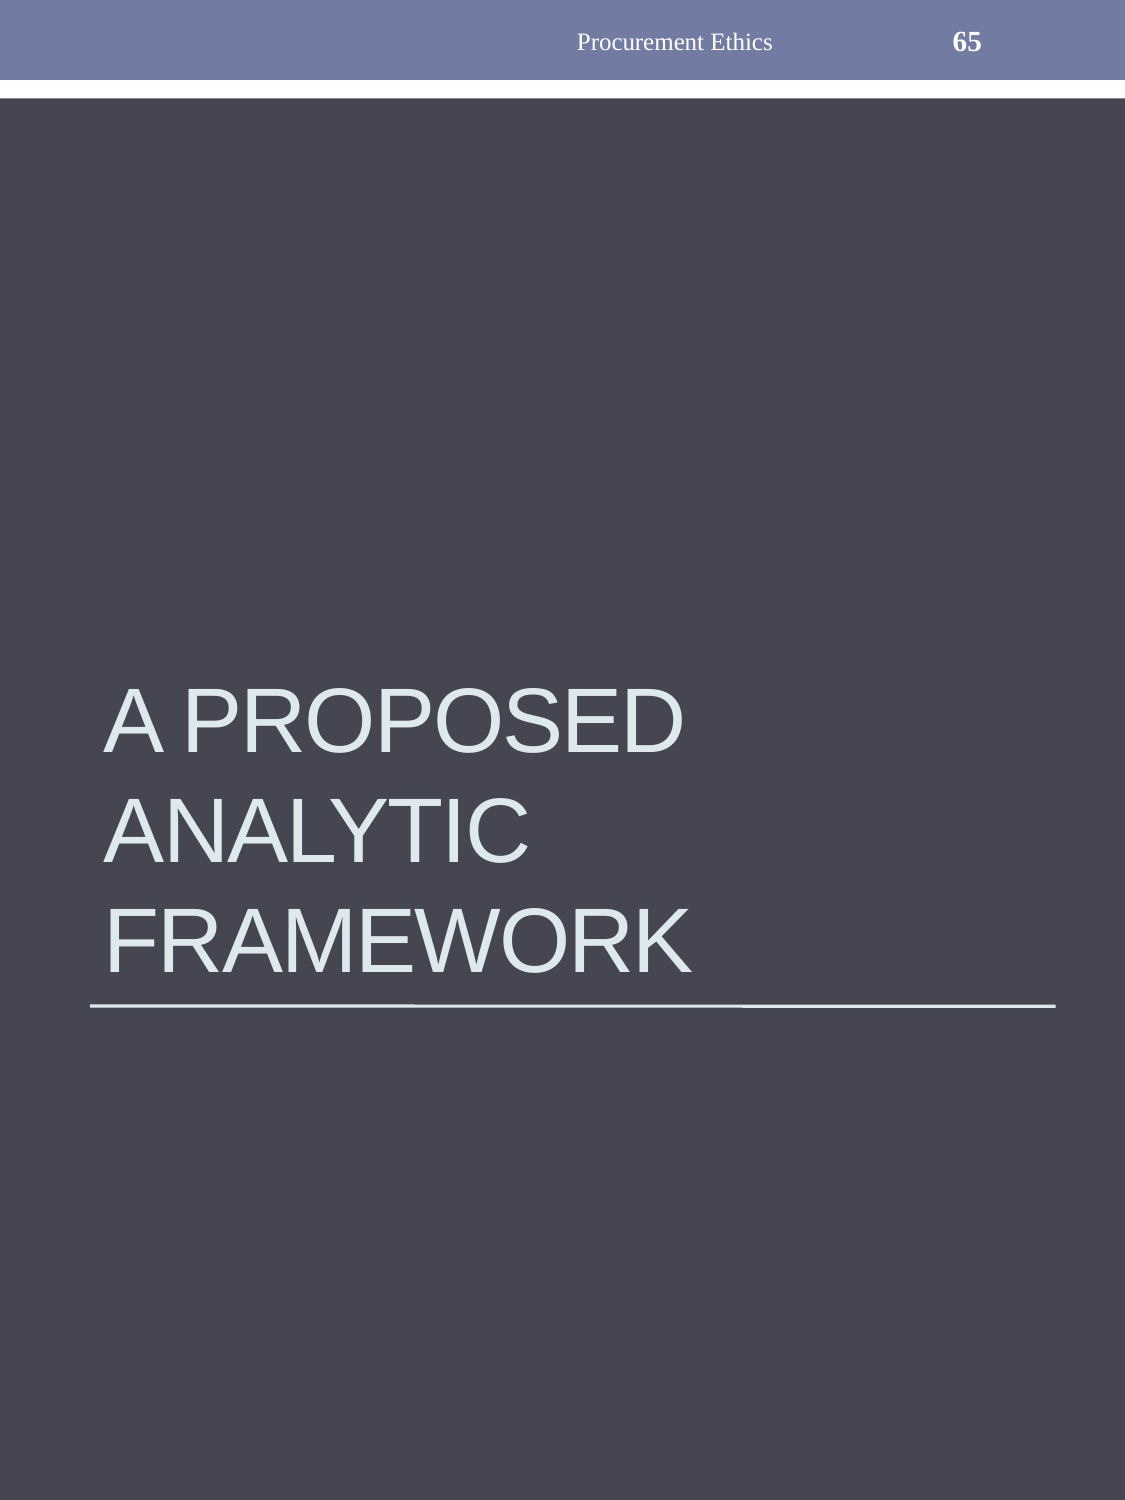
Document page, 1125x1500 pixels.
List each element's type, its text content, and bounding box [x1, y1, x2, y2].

title A Proposed Analytic Framework [88, 516, 1046, 998]
slide_number 65 [937, 4, 1069, 76]
footer Procurement Ethics [421, 4, 929, 76]
